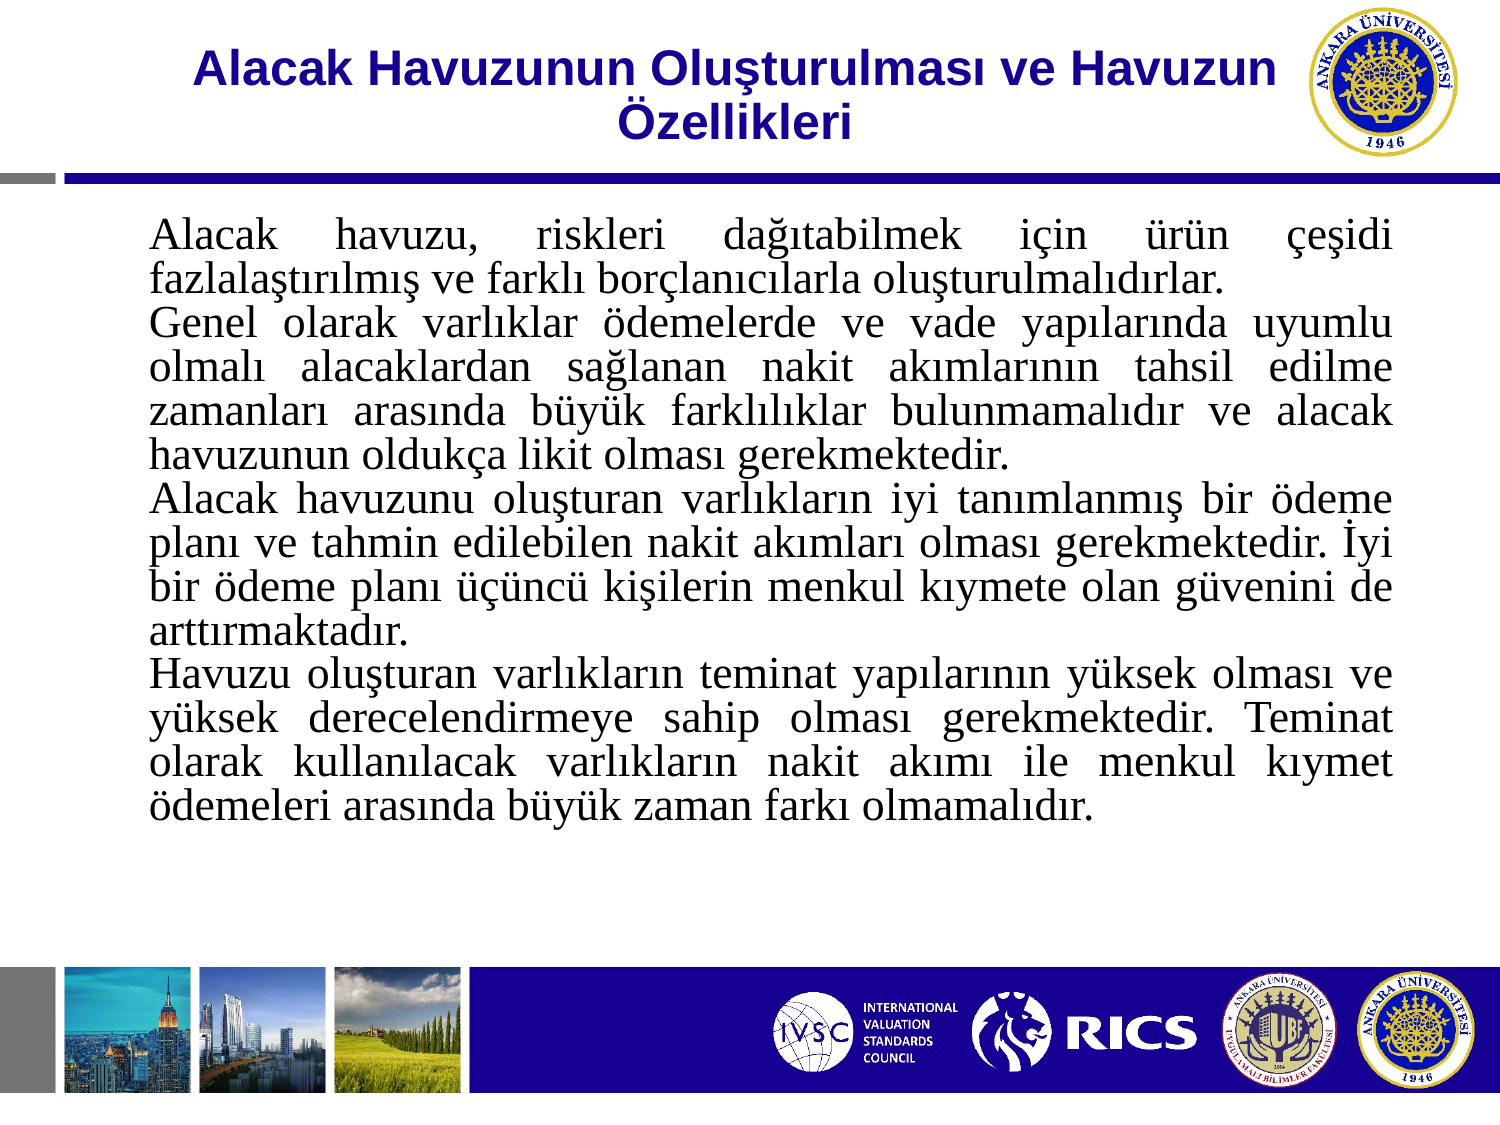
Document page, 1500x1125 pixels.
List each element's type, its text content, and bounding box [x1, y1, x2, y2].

picture [0, 0, 1500, 1125]
list Alacak havuzu, riskleri dağıtabilmek için ürün çeşidi fazlalaştırılmış ve farklı borçlanıcılarla oluşturulmalıdırlar. Genel olarak varlıklar ödemelerde ve vade yapılarında uyumlu olmalı alacaklardan sağlanan nakit akımlarının tahsil edilme zamanları arasında büyük farklılıklar bulunmamalıdır ve alacak havuzunun oldukça likit olması gerekmektedir. Alacak havuzunu oluşturan varlıkların iyi tanımlanmış bir ödeme planı ve tahmin edilebilen nakit akımları olması gerekmektedir. İyi bir ödeme planı üçüncü kişilerin menkul kıymete olan güvenini de arttırmaktadır. Havuzu oluşturan varlıkların teminat yapılarının yüksek olması ve yüksek derecelendirmeye sahip olması gerekmektedir. Teminat olarak kullanılacak varlıkların nakit akımı ile menkul kıymet ödemeleri arasında büyük zaman farkı olmamalıdır. [133, 207, 1409, 951]
title Alacak Havuzunun Oluşturulması ve Havuzun Özellikleri [98, 34, 1374, 223]
